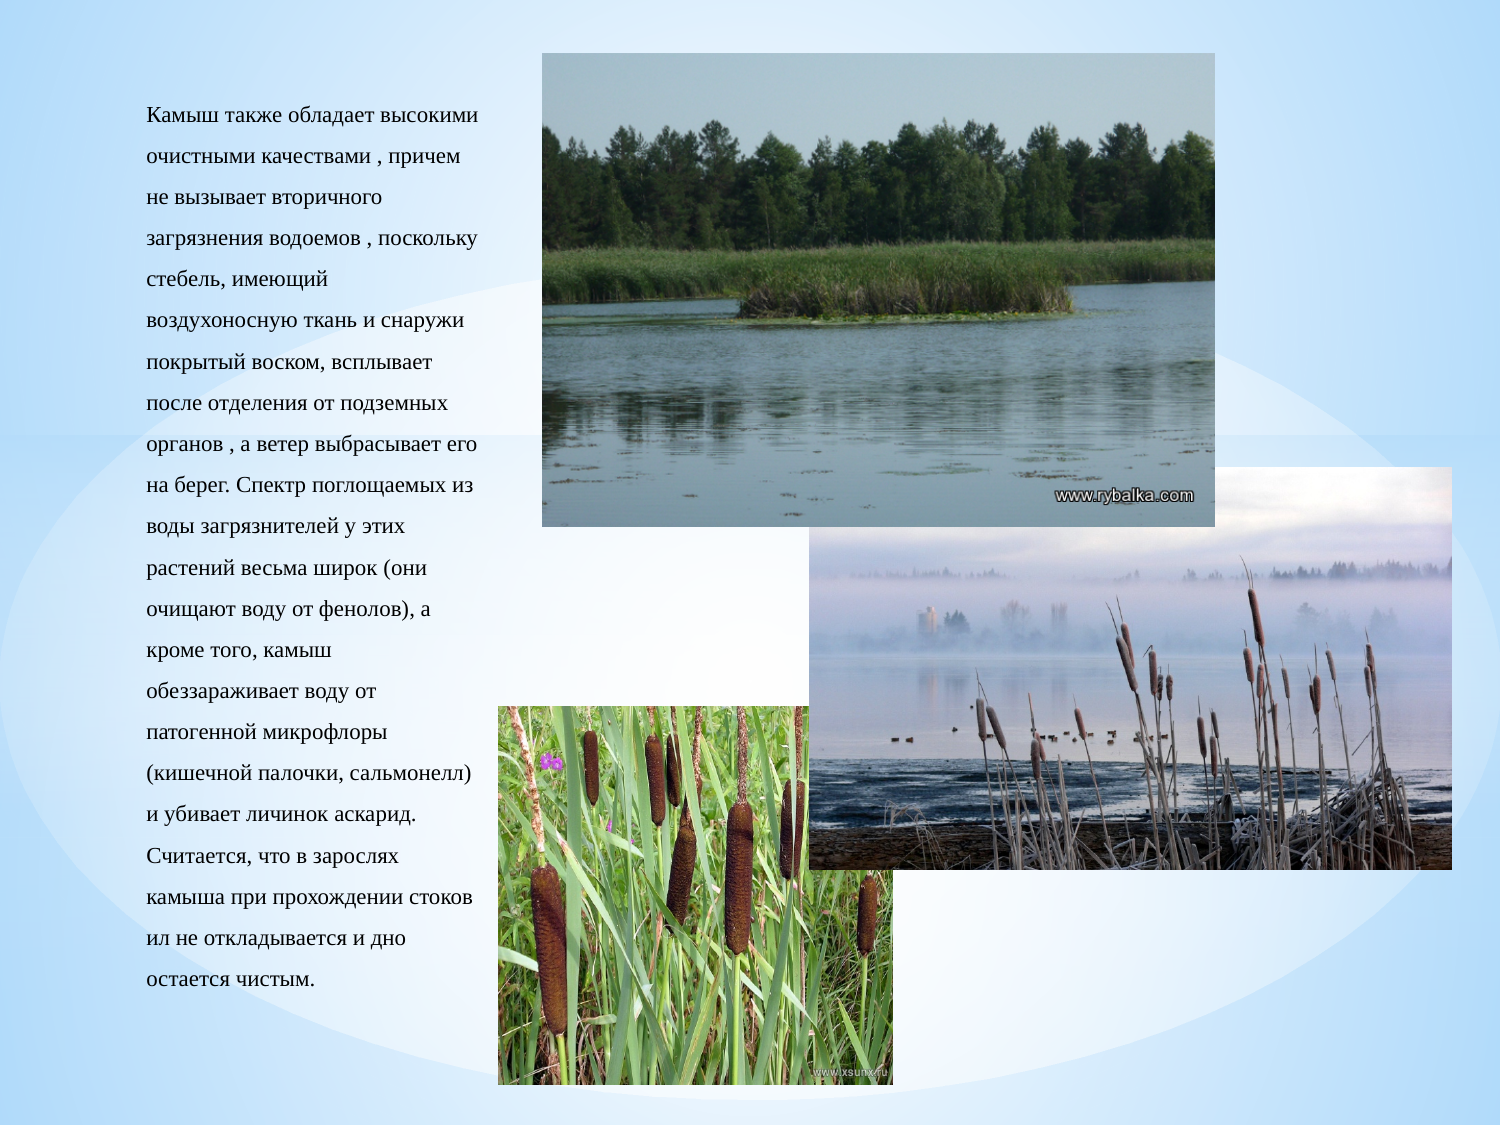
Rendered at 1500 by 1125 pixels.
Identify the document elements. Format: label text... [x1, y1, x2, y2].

picture [498, 53, 1452, 1085]
text_box Камыш также обладает высокими очистными качествами , причем не вызывает вторичного загрязнения водоемов , поскольку стебель, имеющий воздухоносную ткань и снаружи покрытый воском, всплывает после отделения от подземных органов , а ветер выбрасывает его на берег. Спектр поглощаемых из воды загрязнителей у этих растений весьма широк (они очищают воду от фенолов), а кроме того, камыш обеззараживает воду от патогенной микрофлоры (кишечной палочки, сальмонелл) и убивает личинок аскарид. Считается, что в зарослях камыша при прохождении стоков ил не откладывается и дно остается чистым. [123, 78, 499, 999]
